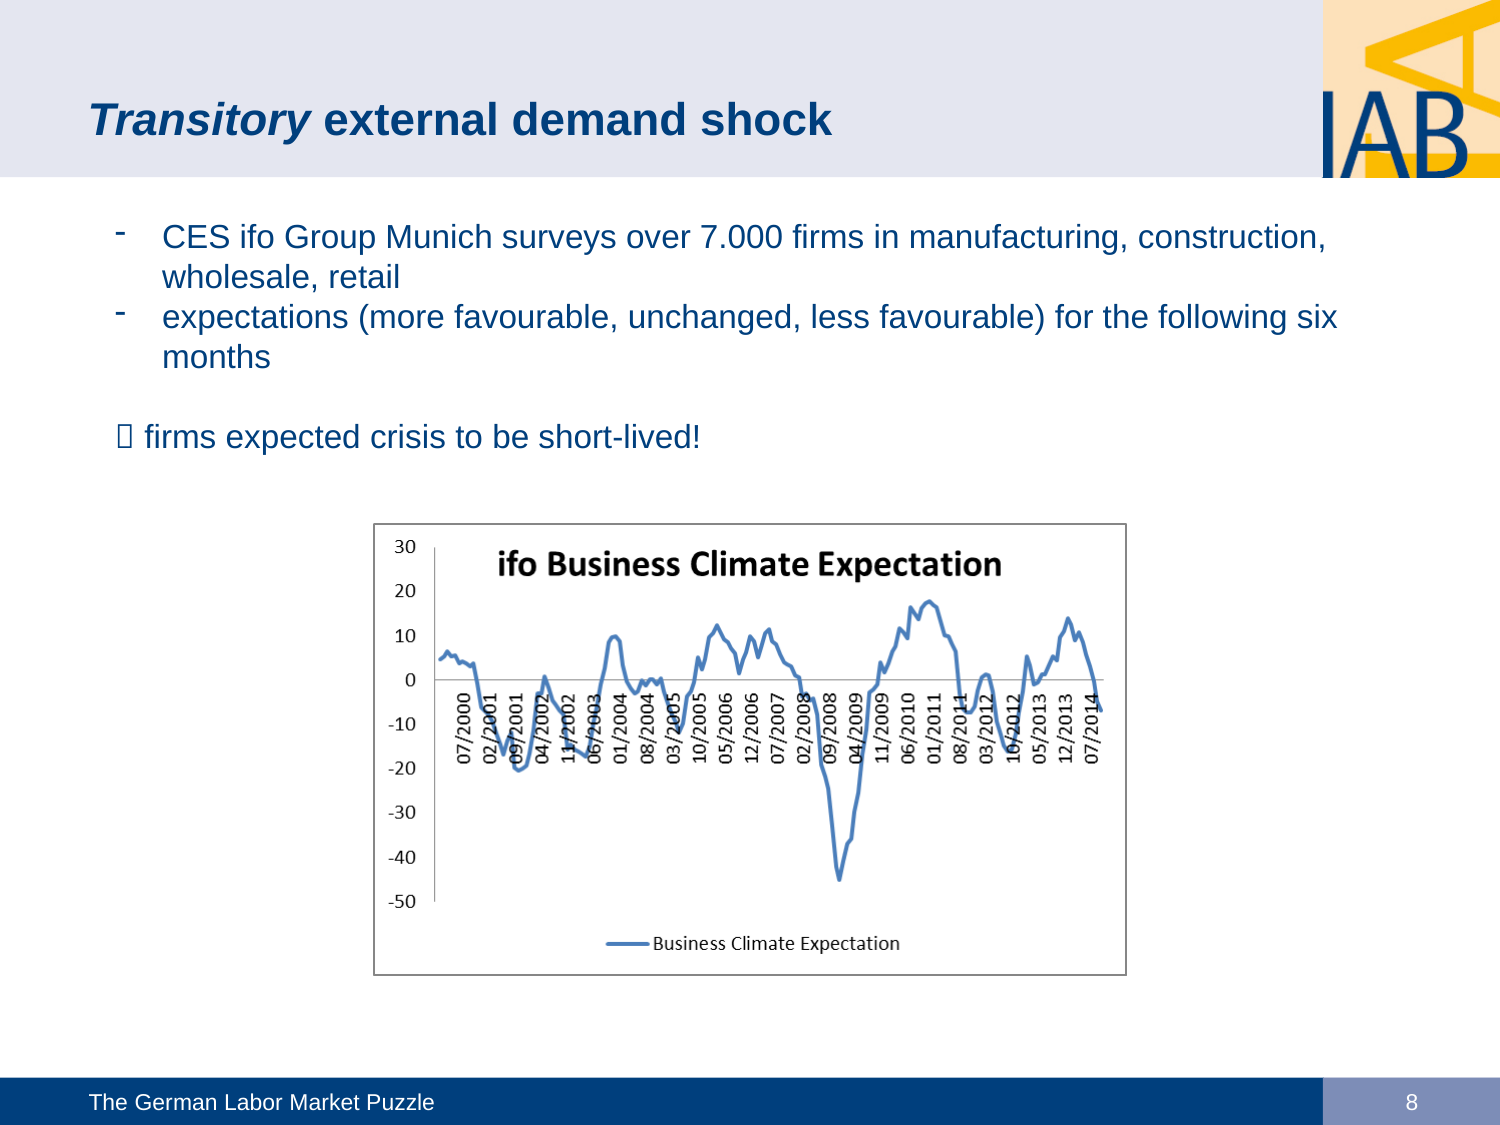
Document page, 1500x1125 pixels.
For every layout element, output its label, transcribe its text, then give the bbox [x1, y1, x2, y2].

title Transitory external demand shock [0, 0, 1323, 178]
slide_number 8 [1323, 1077, 1500, 1125]
picture [1323, 0, 1500, 178]
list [373, 523, 1127, 977]
footer The German Labor Market Puzzle [0, 1077, 1323, 1125]
text_box CES ifo Group Munich surveys over 7.000 firms in manufacturing, construction, wholesale, retail expectations (more favourable, unchanged, less favourable) for the following six months  firms expected crisis to be short-lived! [100, 208, 1400, 463]
